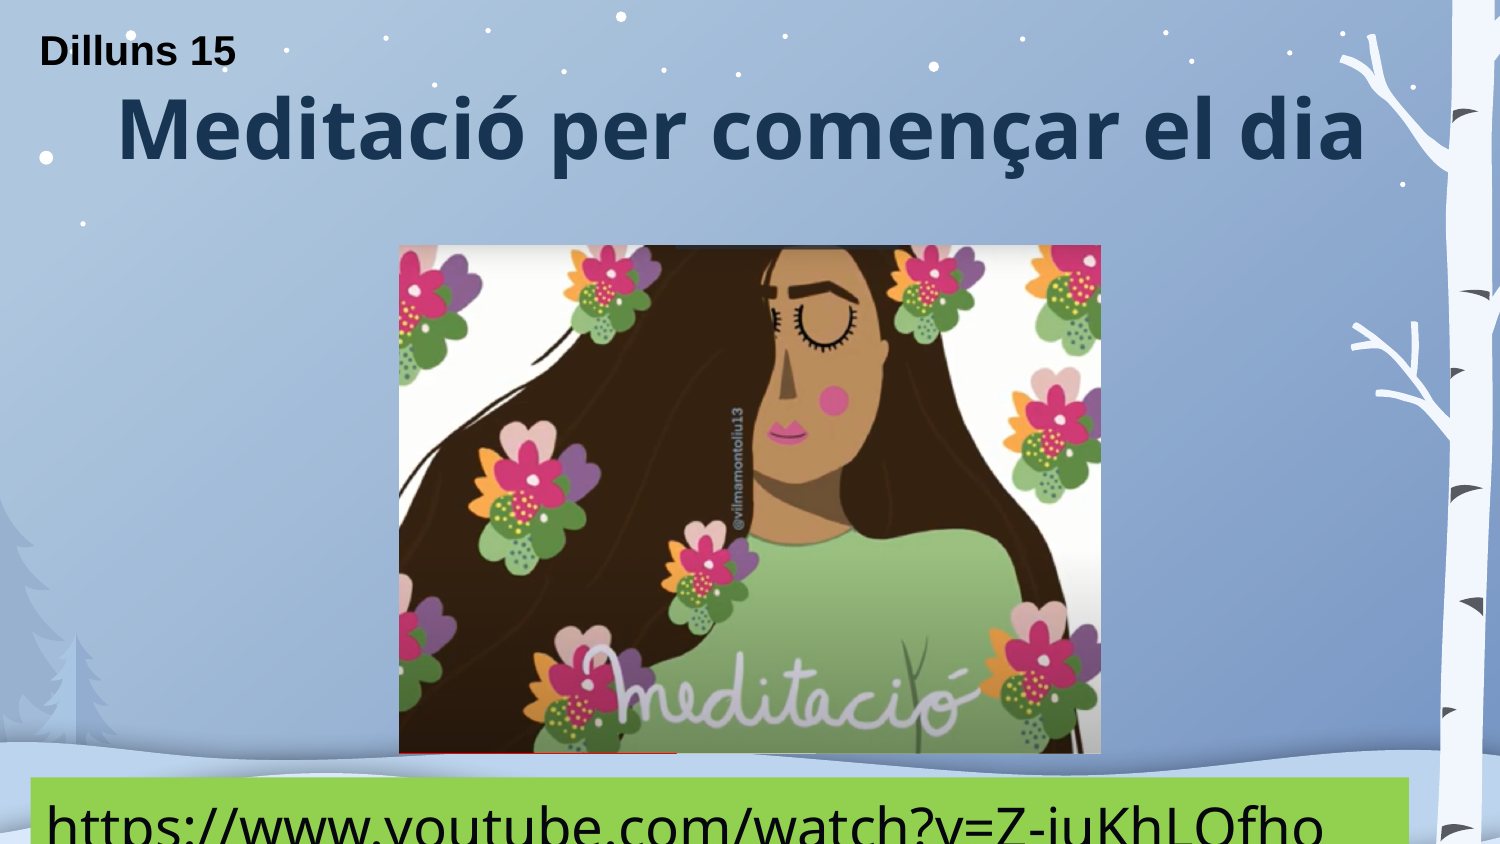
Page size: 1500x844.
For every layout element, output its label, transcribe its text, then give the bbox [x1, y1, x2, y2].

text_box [1338, 0, 1500, 844]
picture [398, 244, 1102, 754]
subtitle https://www.youtube.com/watch?v=Z-iuKhLQfho [30, 777, 1333, 844]
text_box Dilluns 15 [24, 16, 342, 82]
title Meditació per començar el dia [100, 25, 1333, 192]
